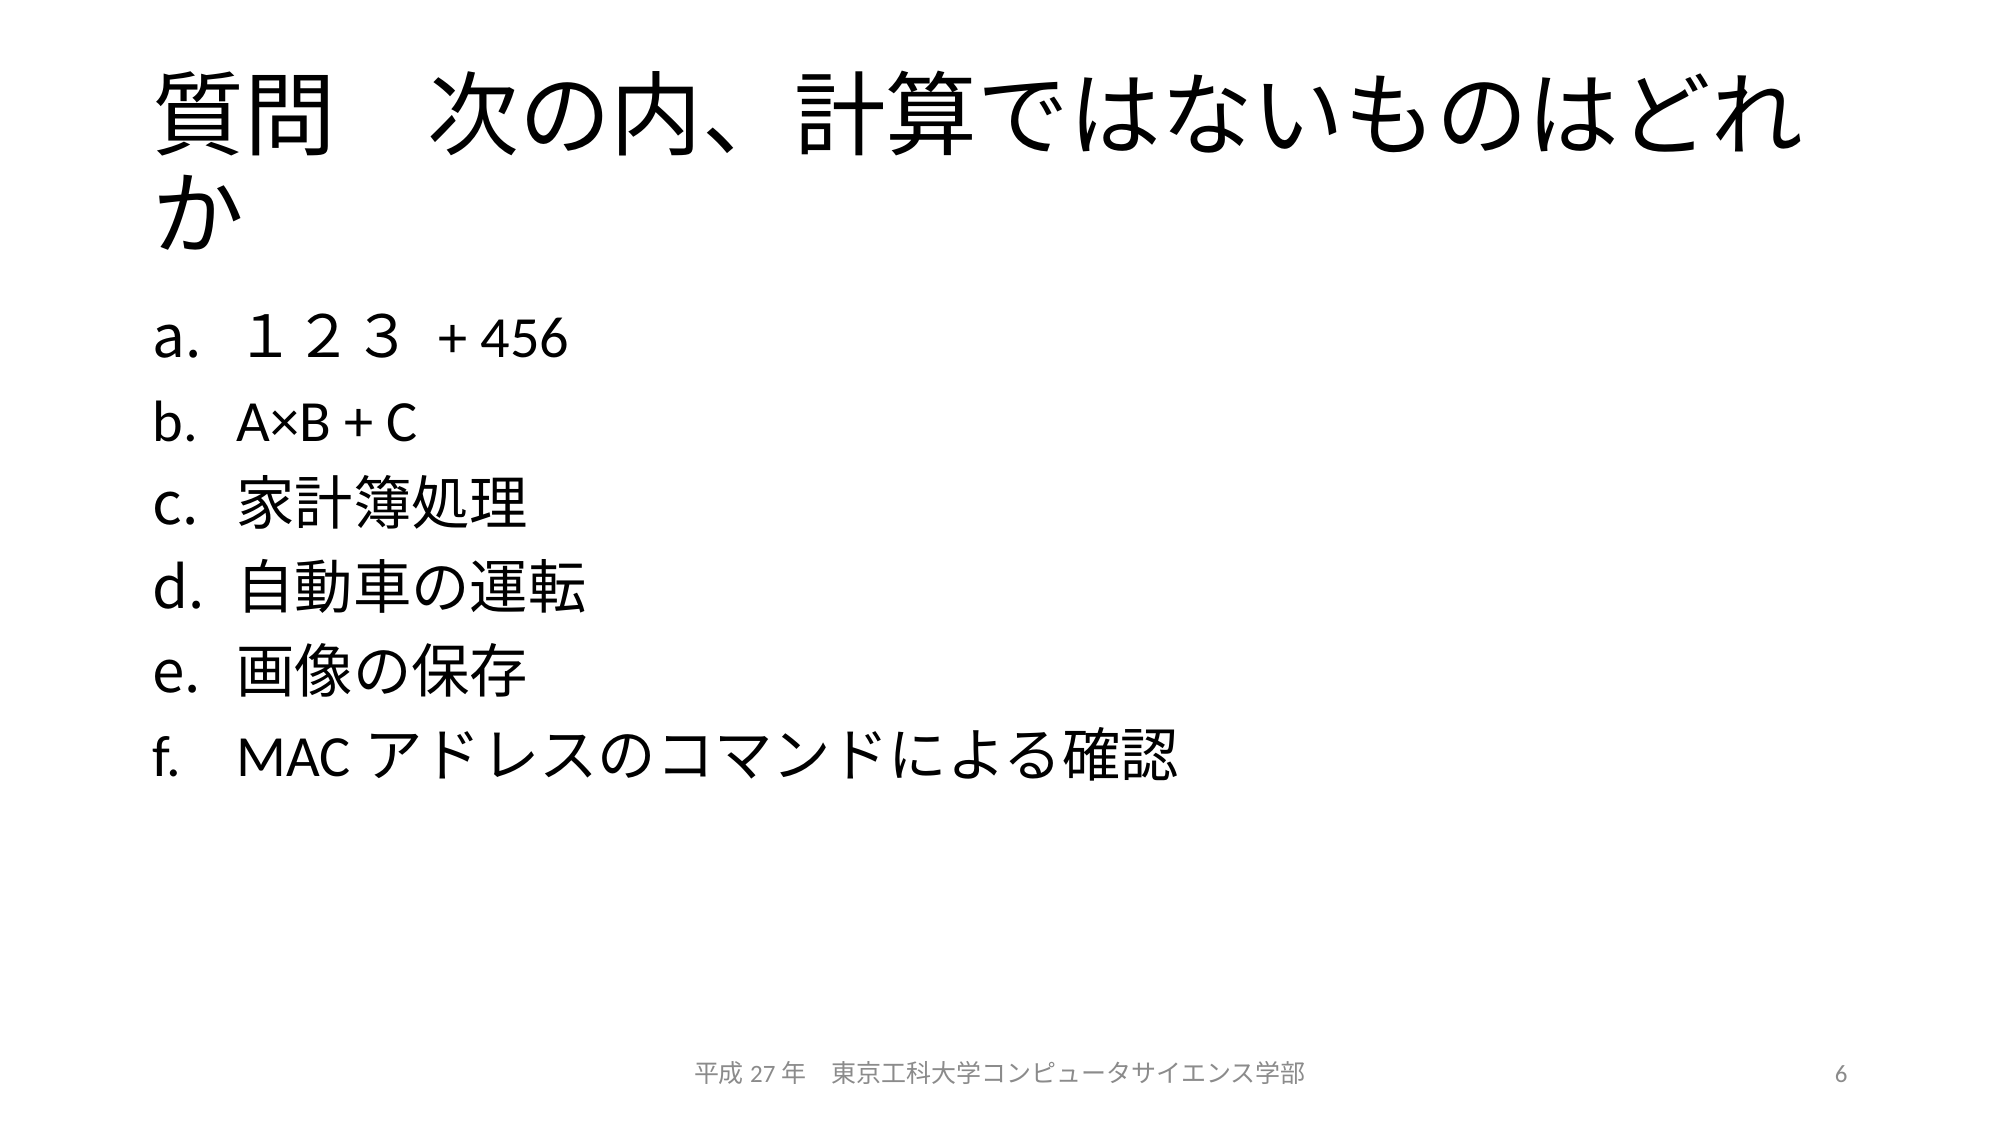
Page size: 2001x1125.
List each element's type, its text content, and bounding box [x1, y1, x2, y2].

slide_number 6 [1412, 1042, 1863, 1103]
footer 平成27年 東京工科大学コンピュータサイエンス学部 [662, 1042, 1338, 1103]
list １２３ + 456 A×B + C 家計簿処理 自動車の運転 画像の保存 MACアドレスのコマンドによる確認 [137, 299, 1863, 1014]
title 質問 次の内、計算ではないものはどれか [137, 59, 1863, 278]
